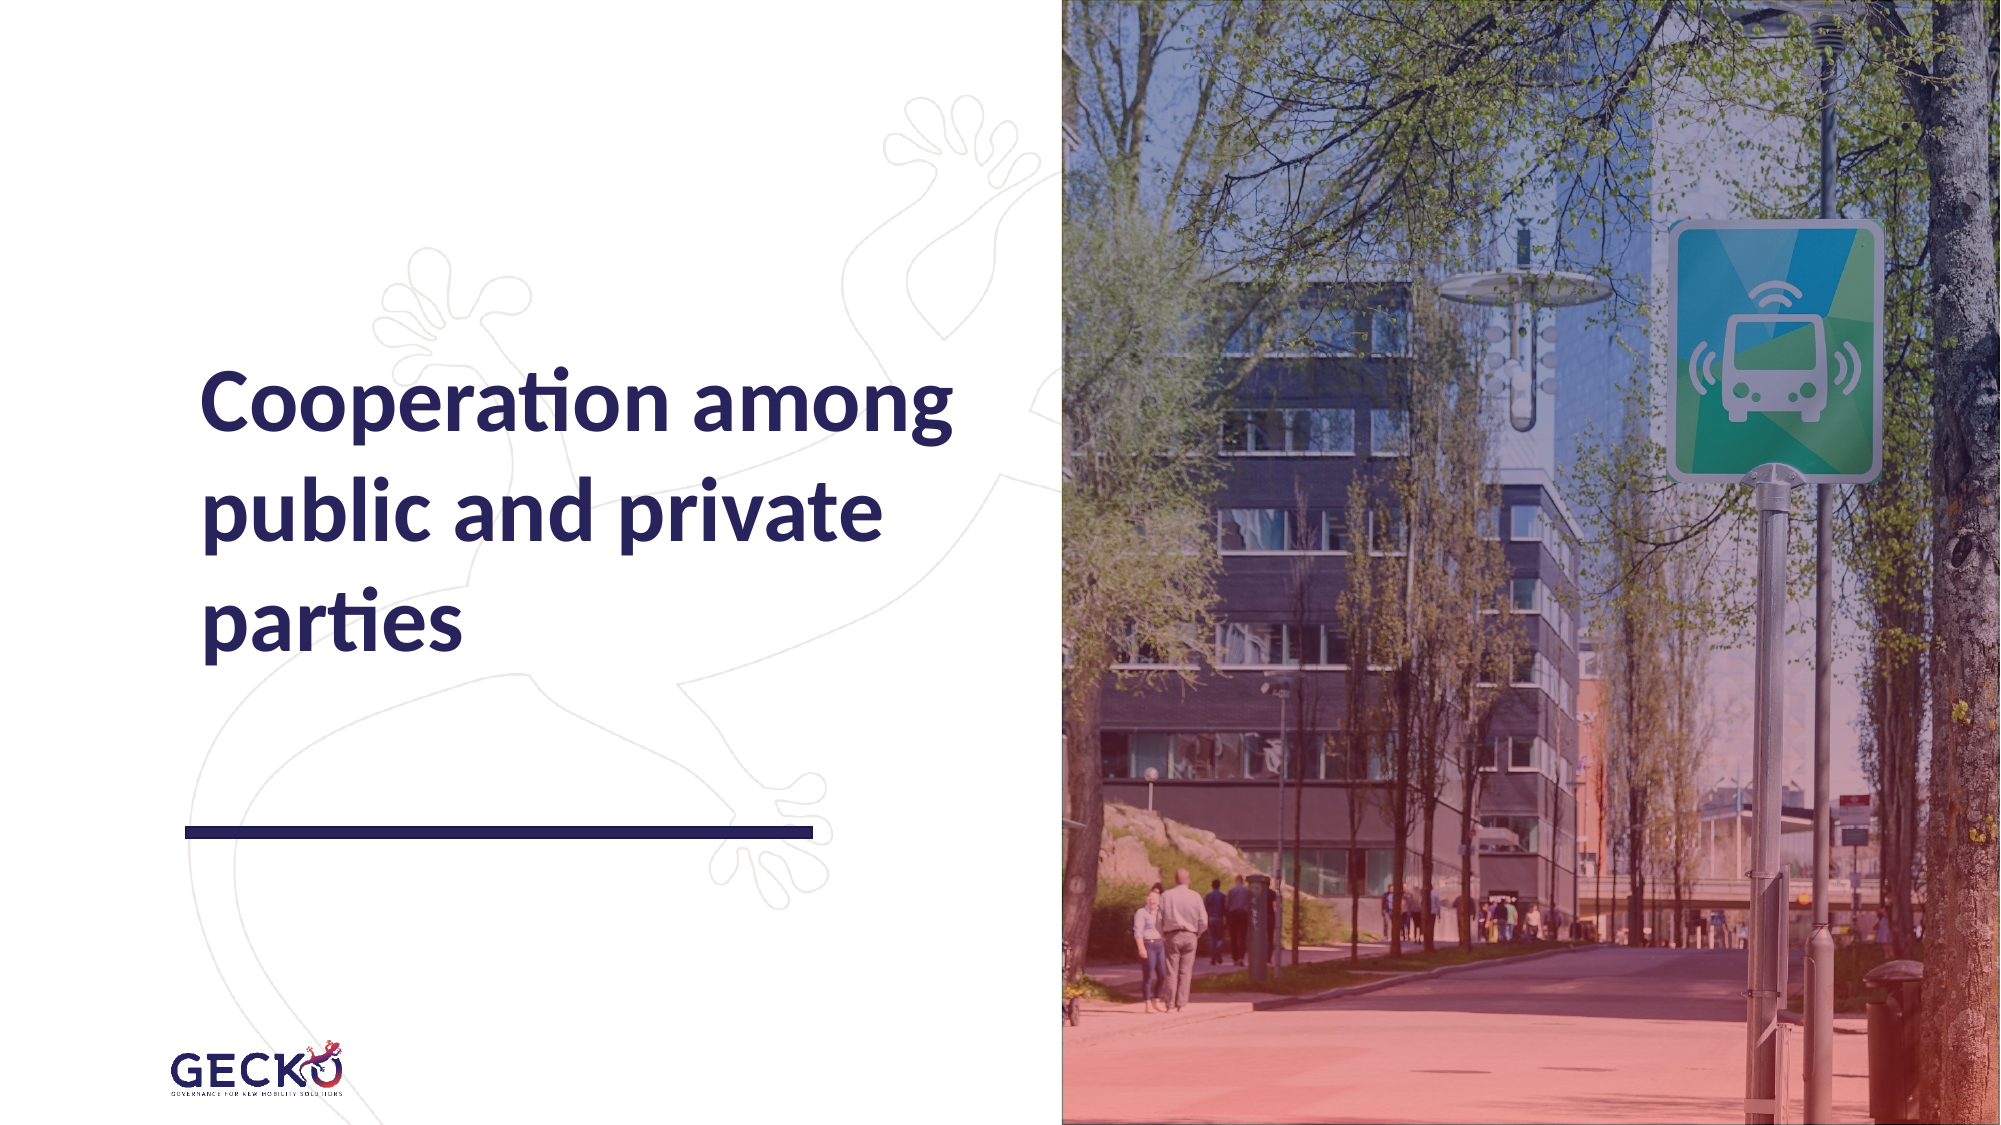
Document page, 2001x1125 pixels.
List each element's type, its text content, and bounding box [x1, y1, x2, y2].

title Cooperation among public and private parties [185, 331, 1001, 679]
picture [0, 0, 2001, 1125]
